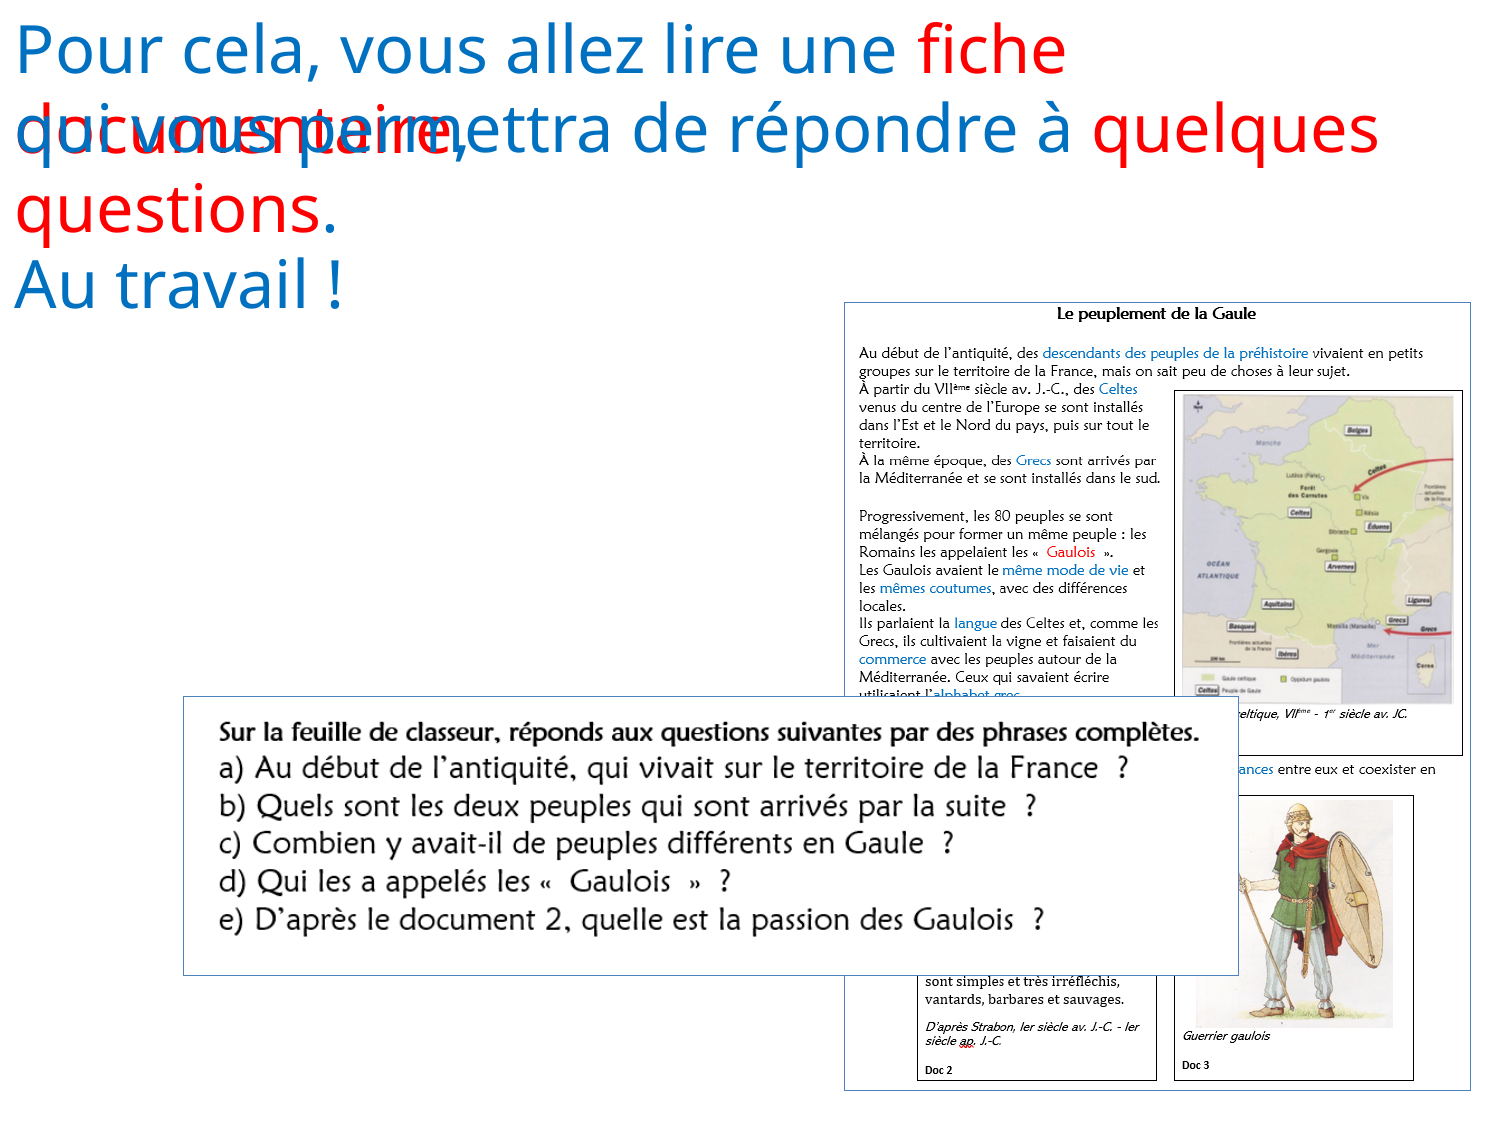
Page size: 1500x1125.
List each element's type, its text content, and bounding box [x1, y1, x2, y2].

picture [182, 302, 1471, 1091]
text_box qui vous permettra de répondre à quelques questions. [0, 78, 1500, 234]
text_box Pour cela, vous allez lire une fiche documentaire, [0, 0, 1500, 78]
text_box Au travail ! [0, 234, 1500, 330]
